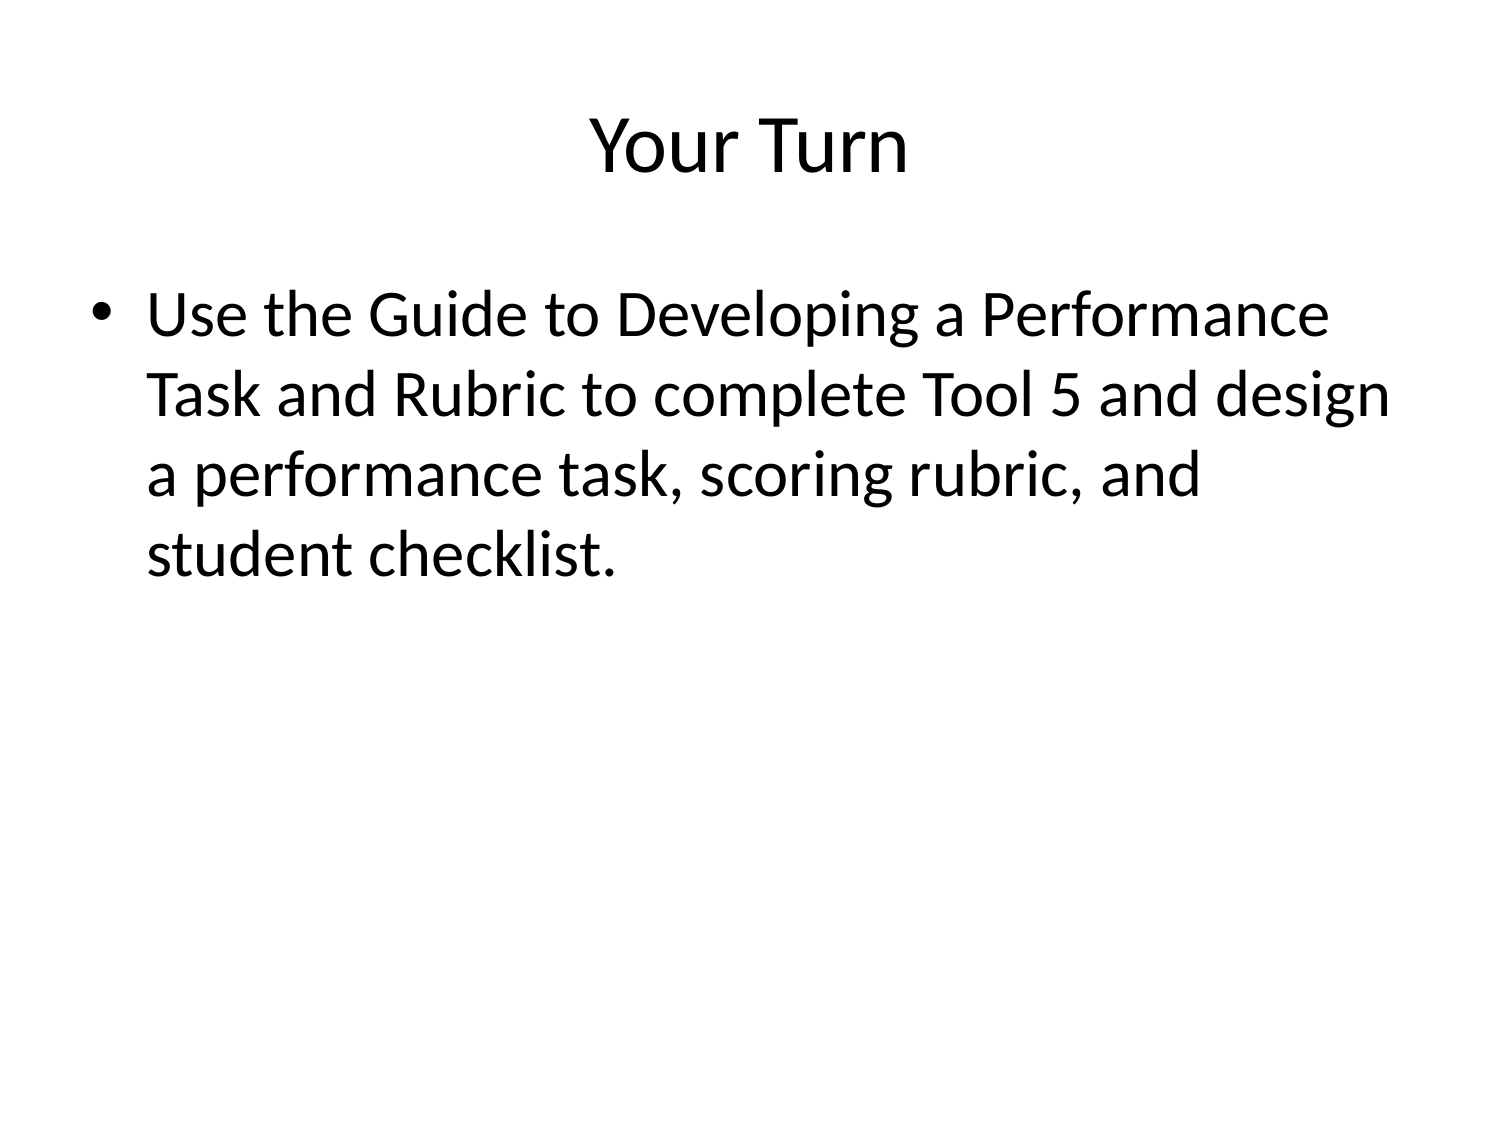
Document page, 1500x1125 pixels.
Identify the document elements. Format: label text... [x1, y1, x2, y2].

title Your Turn [75, 45, 1425, 233]
list Use the Guide to Developing a Performance Task and Rubric to complete Tool 5 and design a performance task, scoring rubric, and student checklist. [75, 262, 1425, 1005]
